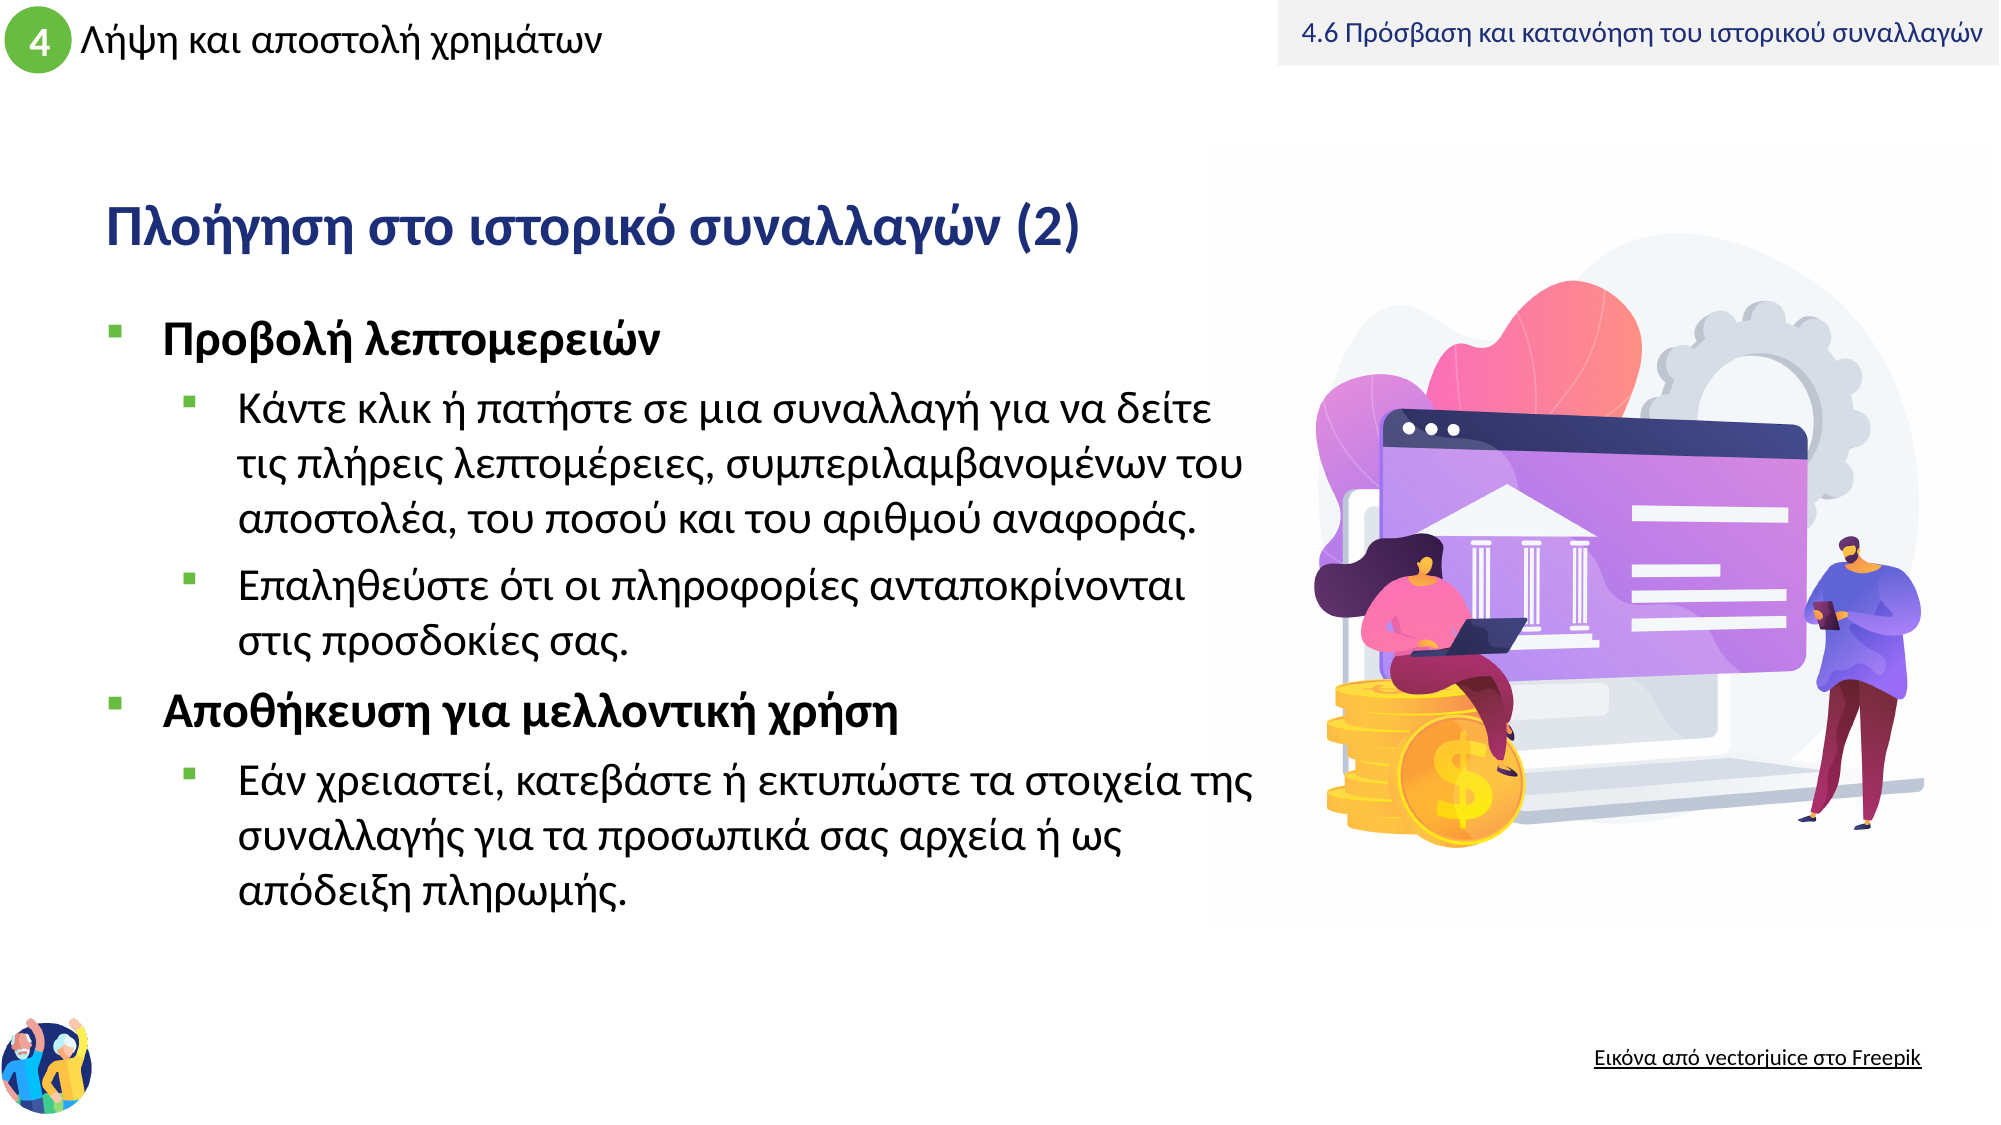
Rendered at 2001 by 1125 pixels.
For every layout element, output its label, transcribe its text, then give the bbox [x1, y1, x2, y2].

text_box 4.6 Πρόσβαση και κατανόηση του ιστορικού συναλλαγών [1277, 0, 1999, 66]
title Πλοήγηση στο ιστορικό συναλλαγών (2) [91, 177, 1206, 277]
text_box Εικόνα από vectorjuice στο Freepik [1411, 1035, 1937, 1078]
picture [1, 1007, 99, 1125]
picture [1211, 145, 1994, 928]
list Προβολή λεπτομερειών Κάντε κλικ ή πατήστε σε μια συναλλαγή για να δείτε τις πλήρεις λεπτομέρειες, συμπεριλαμβανομένων του αποστολέα, του ποσού και του αριθμού αναφοράς. Επαληθεύστε ότι οι πληροφορίες ανταποκρίνονται στις προσδοκίες σας. Αποθήκευση για μελλοντική χρήση Εάν χρειαστεί, κατεβάστε ή εκτυπώστε τα στοιχεία της συναλλαγής για τα προσωπικά σας αρχεία ή ως απόδειξη πληρωμής. [91, 297, 1278, 1105]
